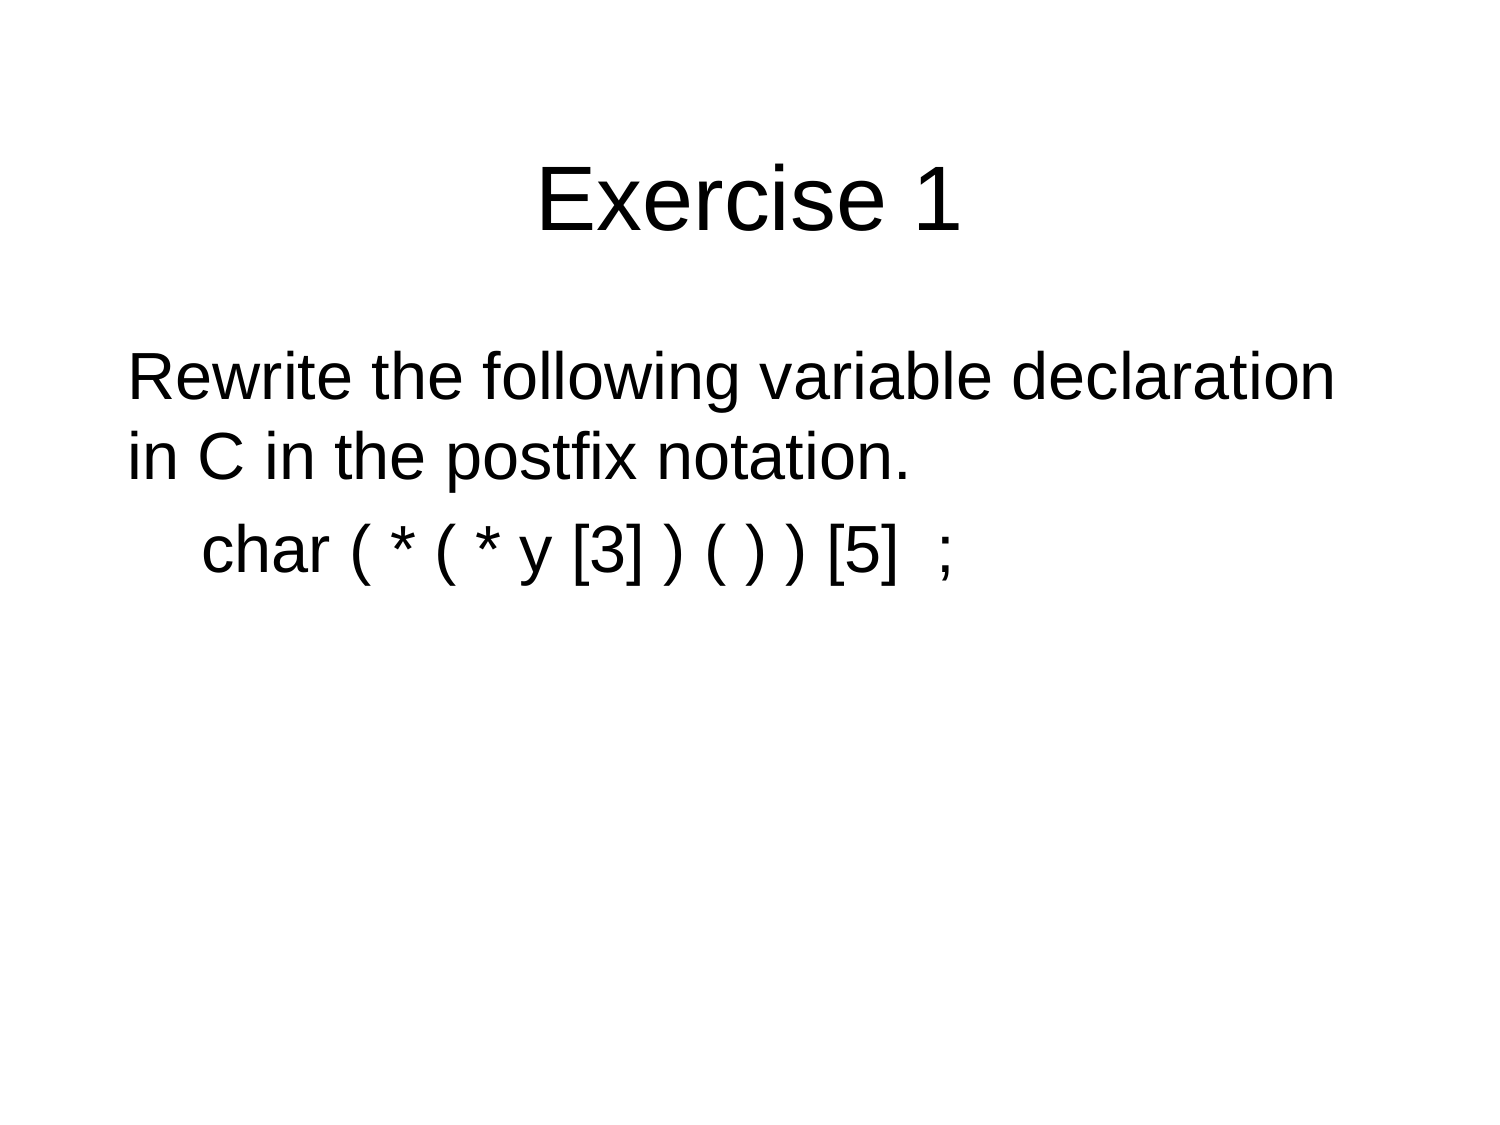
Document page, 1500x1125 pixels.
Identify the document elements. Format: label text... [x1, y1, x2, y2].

list Rewrite the following variable declaration in C in the postfix notation. char ( * ( * y [3] ) ( ) ) [5] ; [112, 324, 1388, 1000]
title Exercise 1 [112, 99, 1388, 288]
